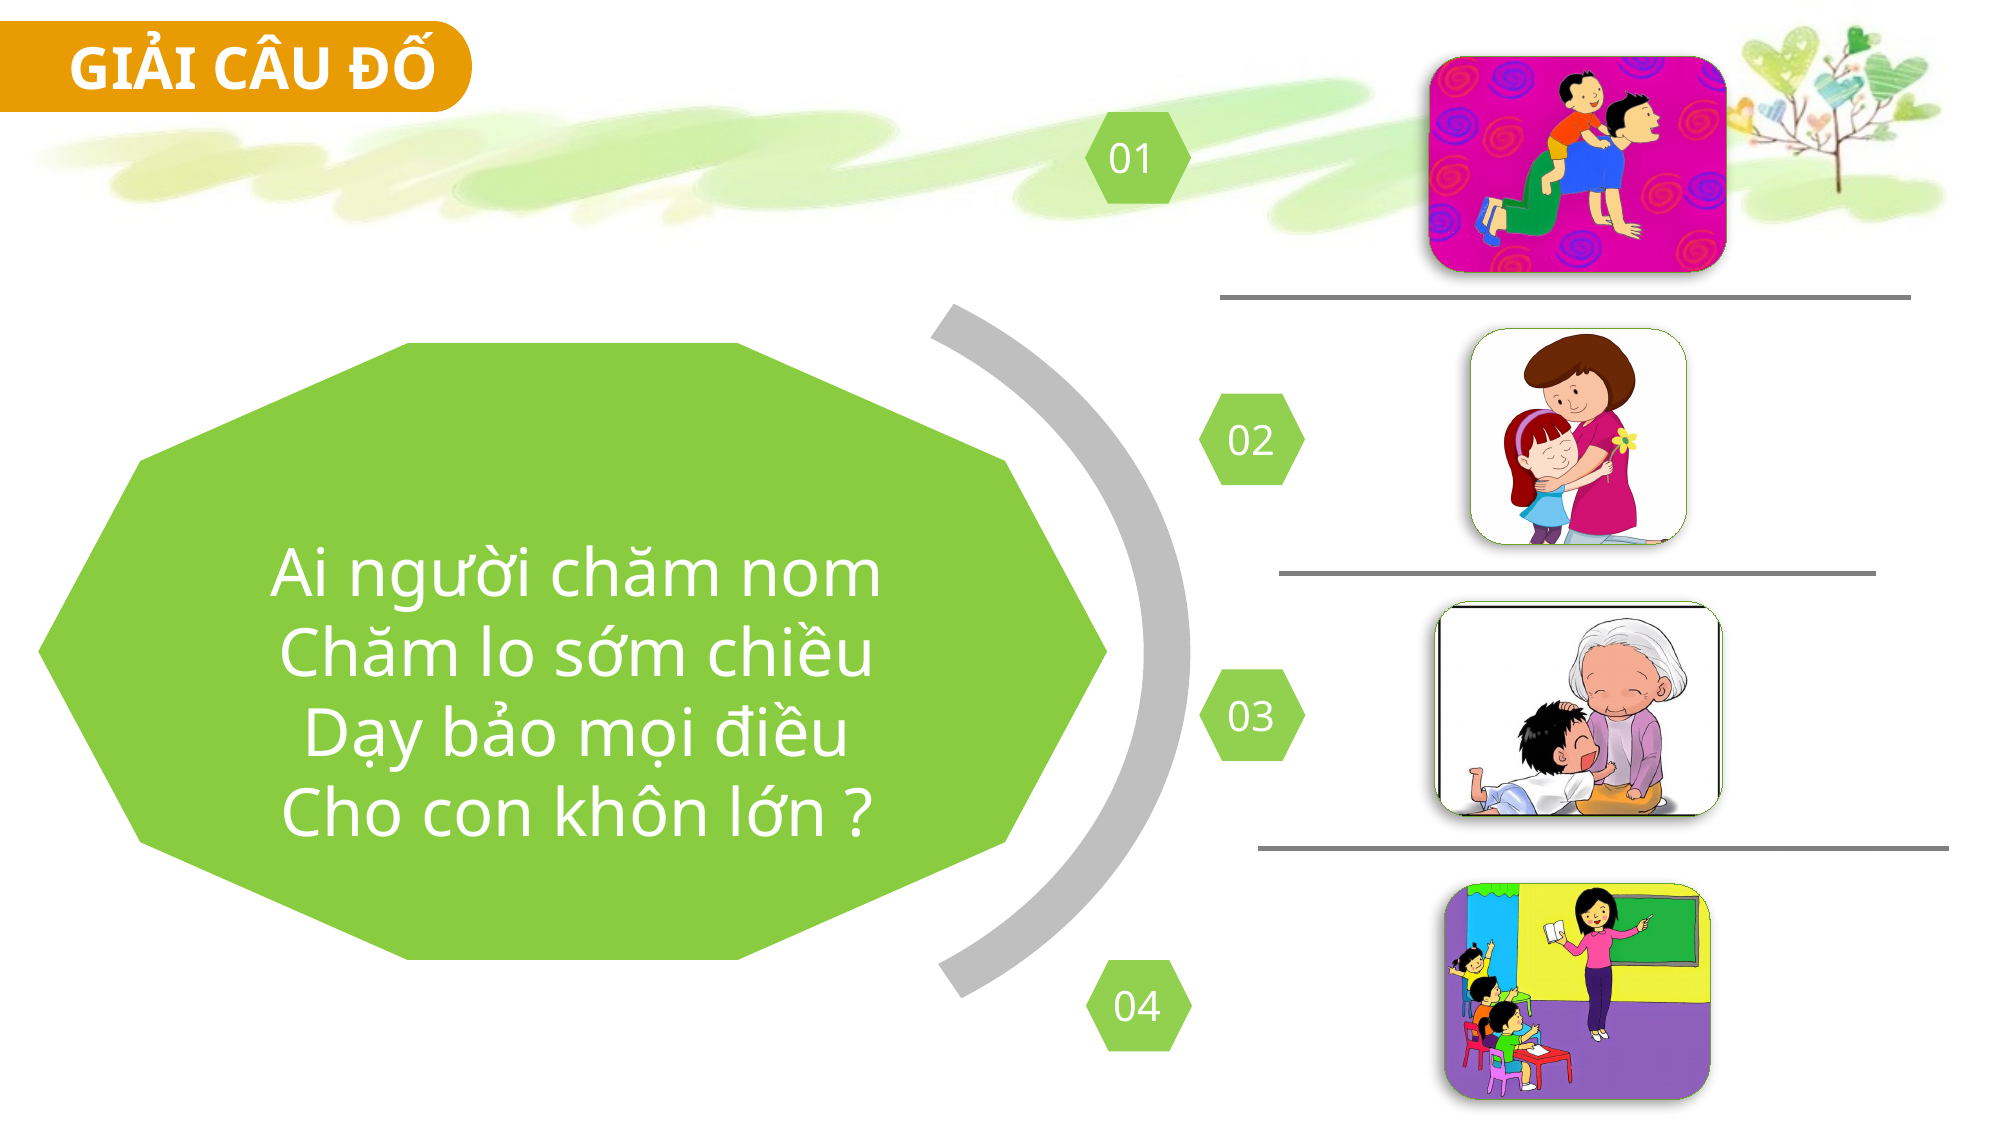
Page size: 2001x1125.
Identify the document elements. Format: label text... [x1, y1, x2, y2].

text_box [1199, 669, 1306, 761]
picture [0, 0, 2001, 1125]
text_box Ai người chăm nom Chăm lo sớm chiều Dạy bảo mọi điều Cho con khôn lớn ? [255, 522, 900, 857]
text_box [930, 303, 1191, 999]
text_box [1198, 393, 1305, 486]
text_box [37, 342, 1109, 961]
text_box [0, 23, 470, 110]
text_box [1084, 112, 1192, 204]
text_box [1085, 959, 1193, 1052]
